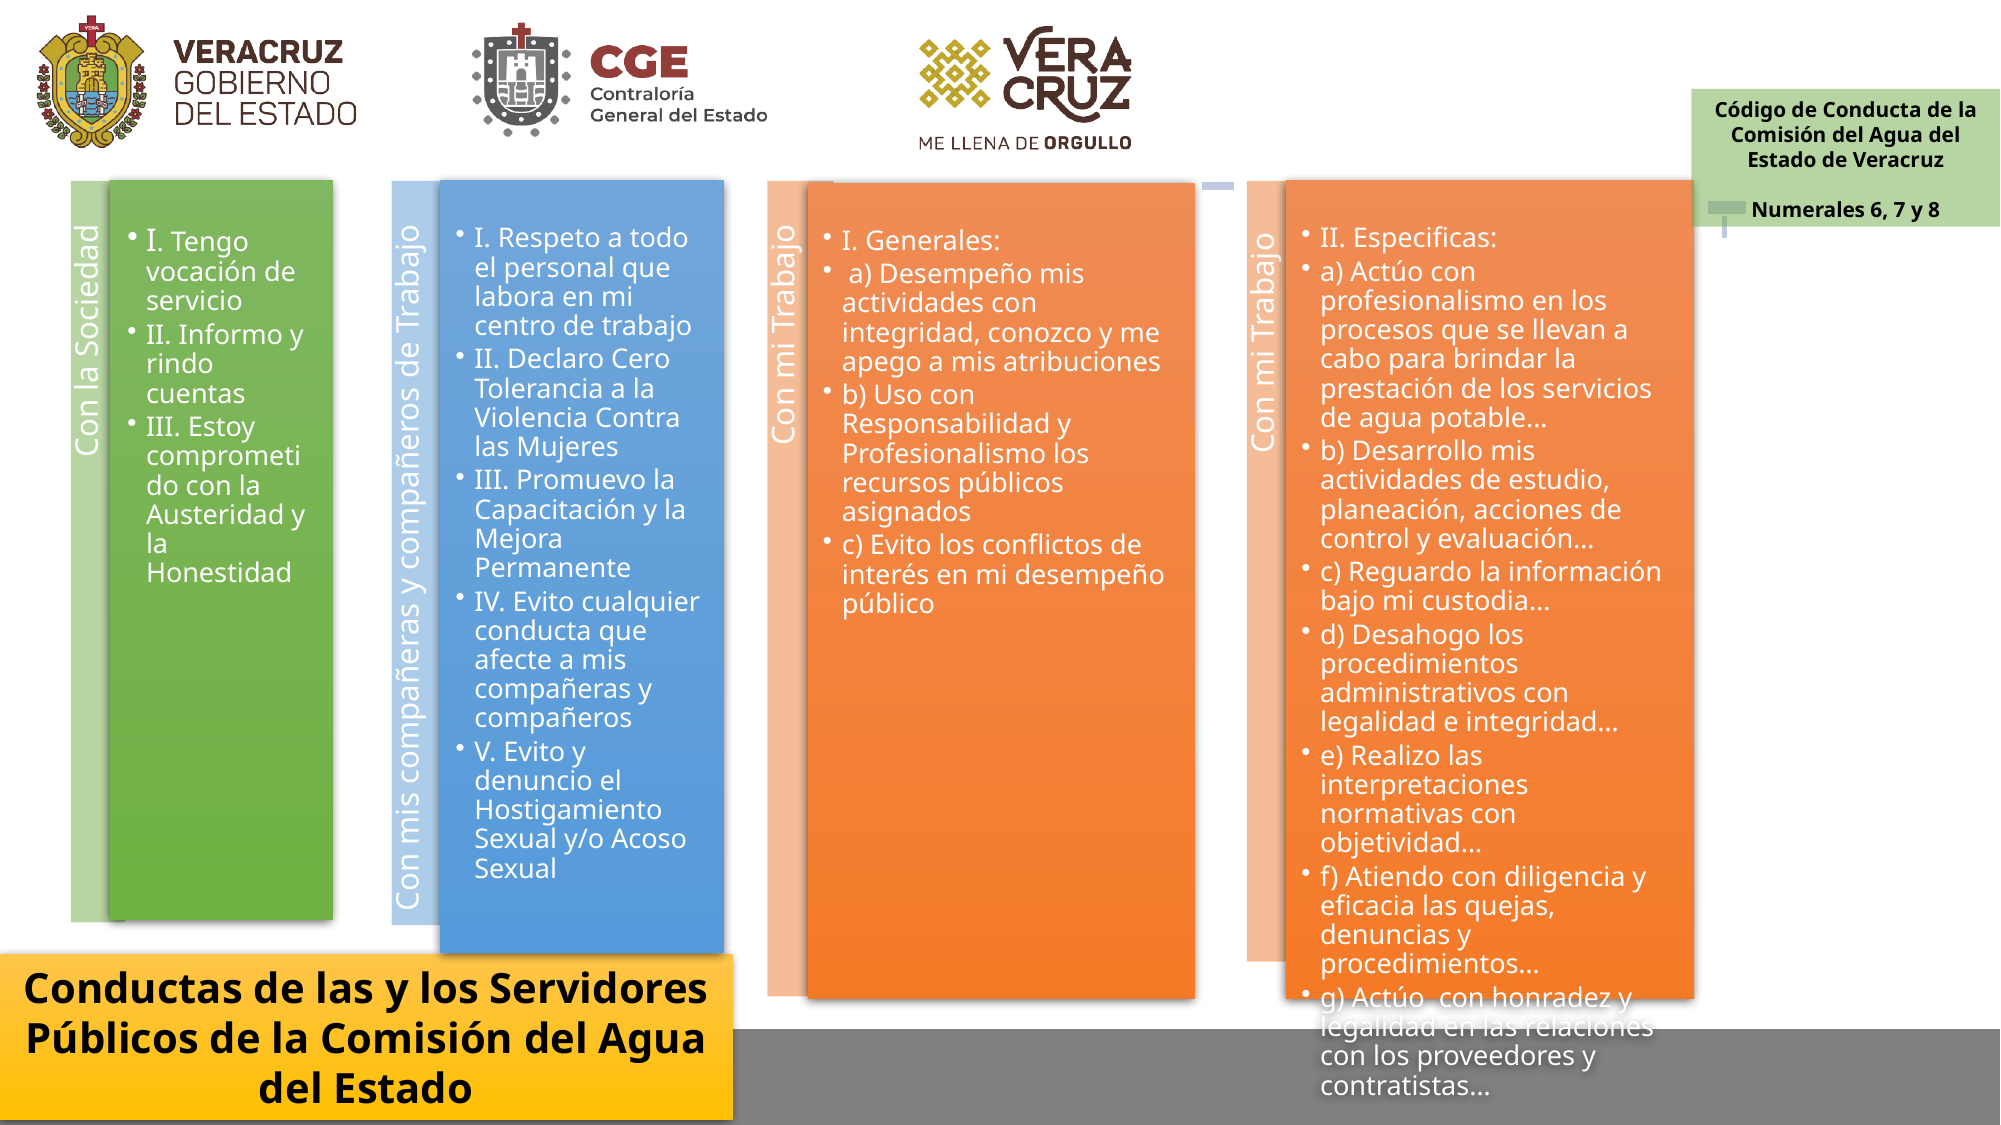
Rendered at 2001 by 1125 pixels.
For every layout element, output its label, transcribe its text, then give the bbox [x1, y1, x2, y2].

text_box [739, 1029, 2000, 1125]
picture [10, 0, 1156, 190]
text_box Conductas de las y los Servidores Públicos de la Comisión del Agua del Estado [0, 954, 733, 1120]
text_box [47, 180, 1748, 999]
text_box Código de Conducta de la Comisión del Agua del Estado de Veracruz Numerales 6, 7 y 8 [1691, 88, 2000, 227]
